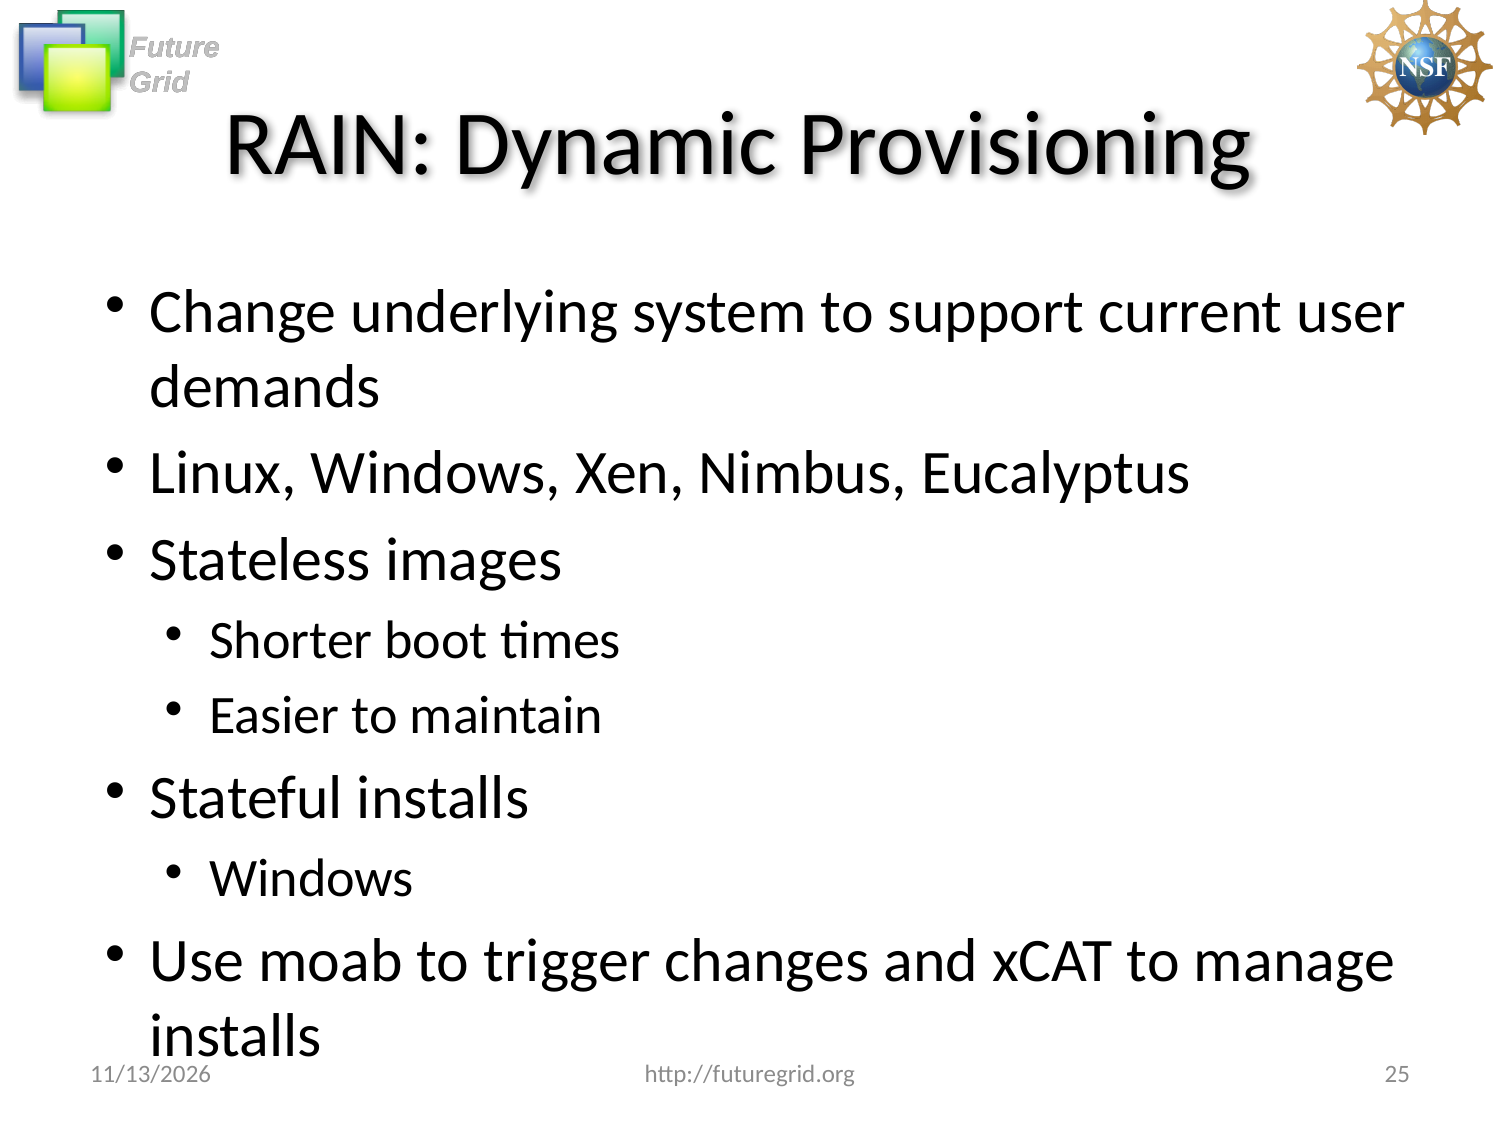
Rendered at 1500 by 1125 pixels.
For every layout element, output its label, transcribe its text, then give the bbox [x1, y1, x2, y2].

picture [0, 0, 143, 132]
picture [1357, 0, 1493, 135]
slide_number 25 [1074, 1042, 1425, 1103]
list Change underlying system to support current user demands Linux, Windows, Xen, Nimbus, Eucalyptus Stateless images Shorter boot times Easier to maintain Stateful installs Windows Use moab to trigger changes and xCAT to manage installs [74, 263, 1425, 1083]
footer http://futuregrid.org [512, 1042, 988, 1103]
title RAIN: Dynamic Provisioning [74, 44, 1425, 233]
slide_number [75, 1042, 425, 1103]
